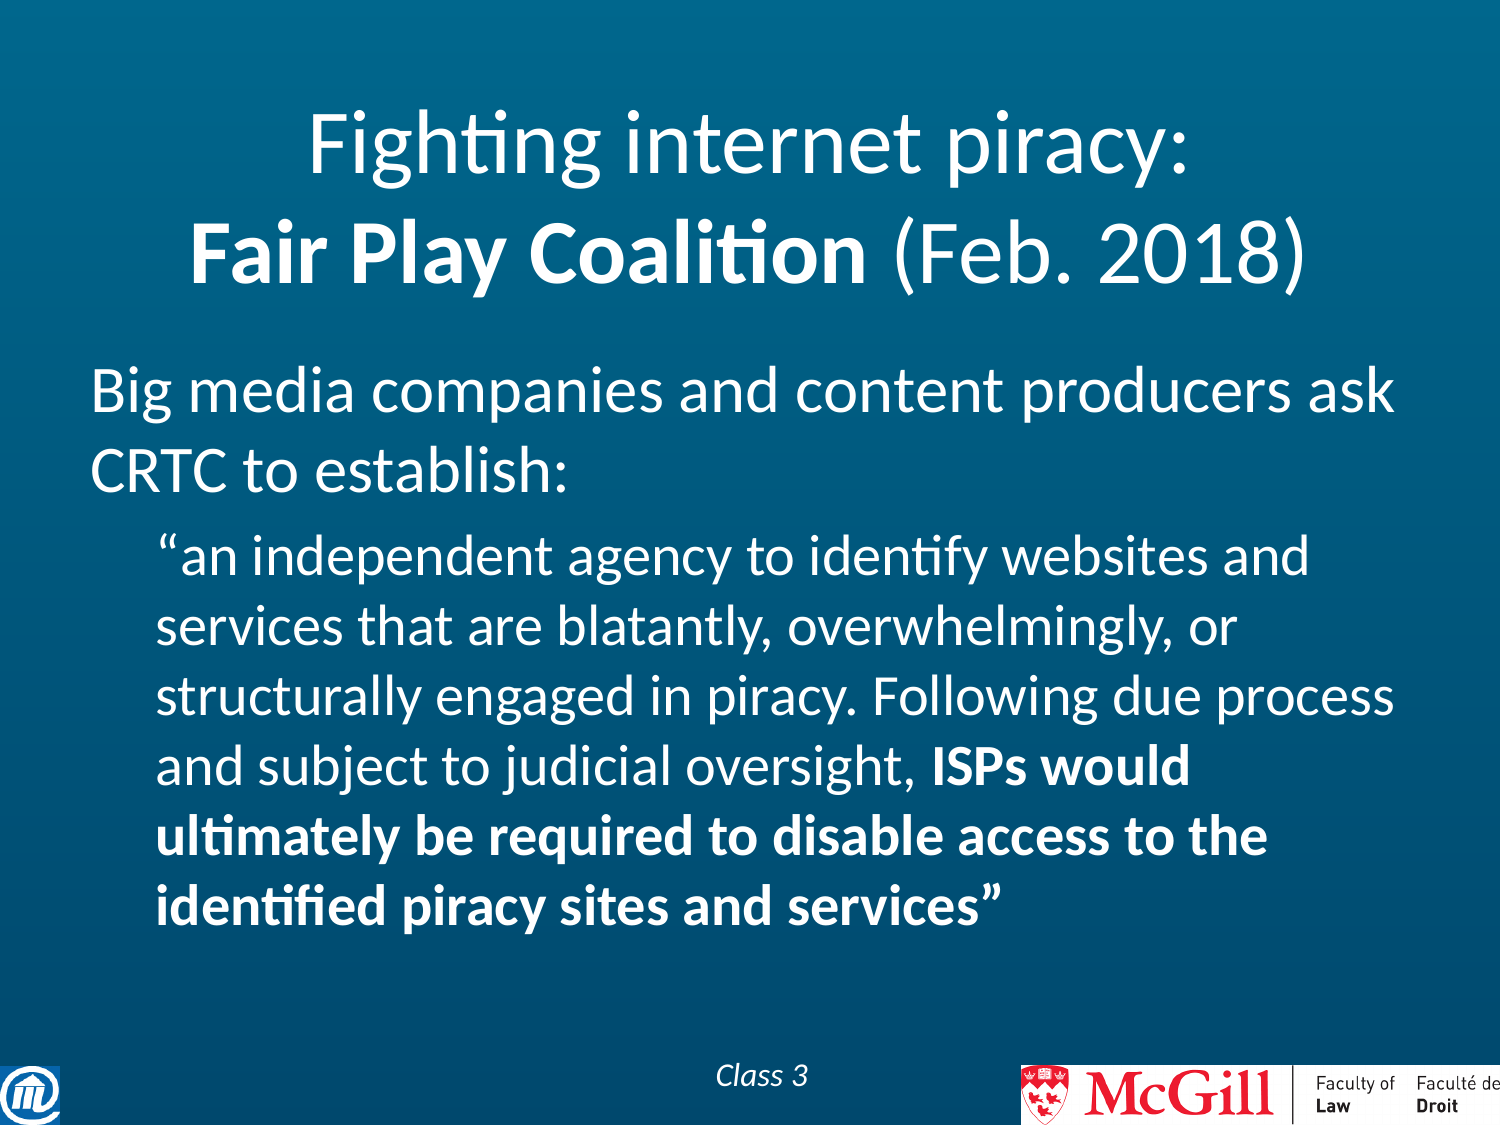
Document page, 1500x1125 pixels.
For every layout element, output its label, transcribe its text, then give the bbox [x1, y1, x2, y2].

picture [0, 1067, 59, 1125]
footer Class 3 [490, 1042, 1034, 1103]
list Big media companies and content producers ask CRTC to establish: “an independent agency to identify websites and services that are blatantly, overwhelmingly, or structurally engaged in piracy. Following due process and subject to judicial oversight, ISPs would ultimately be required to disable access to the identified piracy sites and services” [75, 338, 1425, 1005]
picture [1022, 1066, 1500, 1125]
title Fighting internet piracy: Fair Play Coalition (Feb. 2018) [75, 45, 1425, 338]
